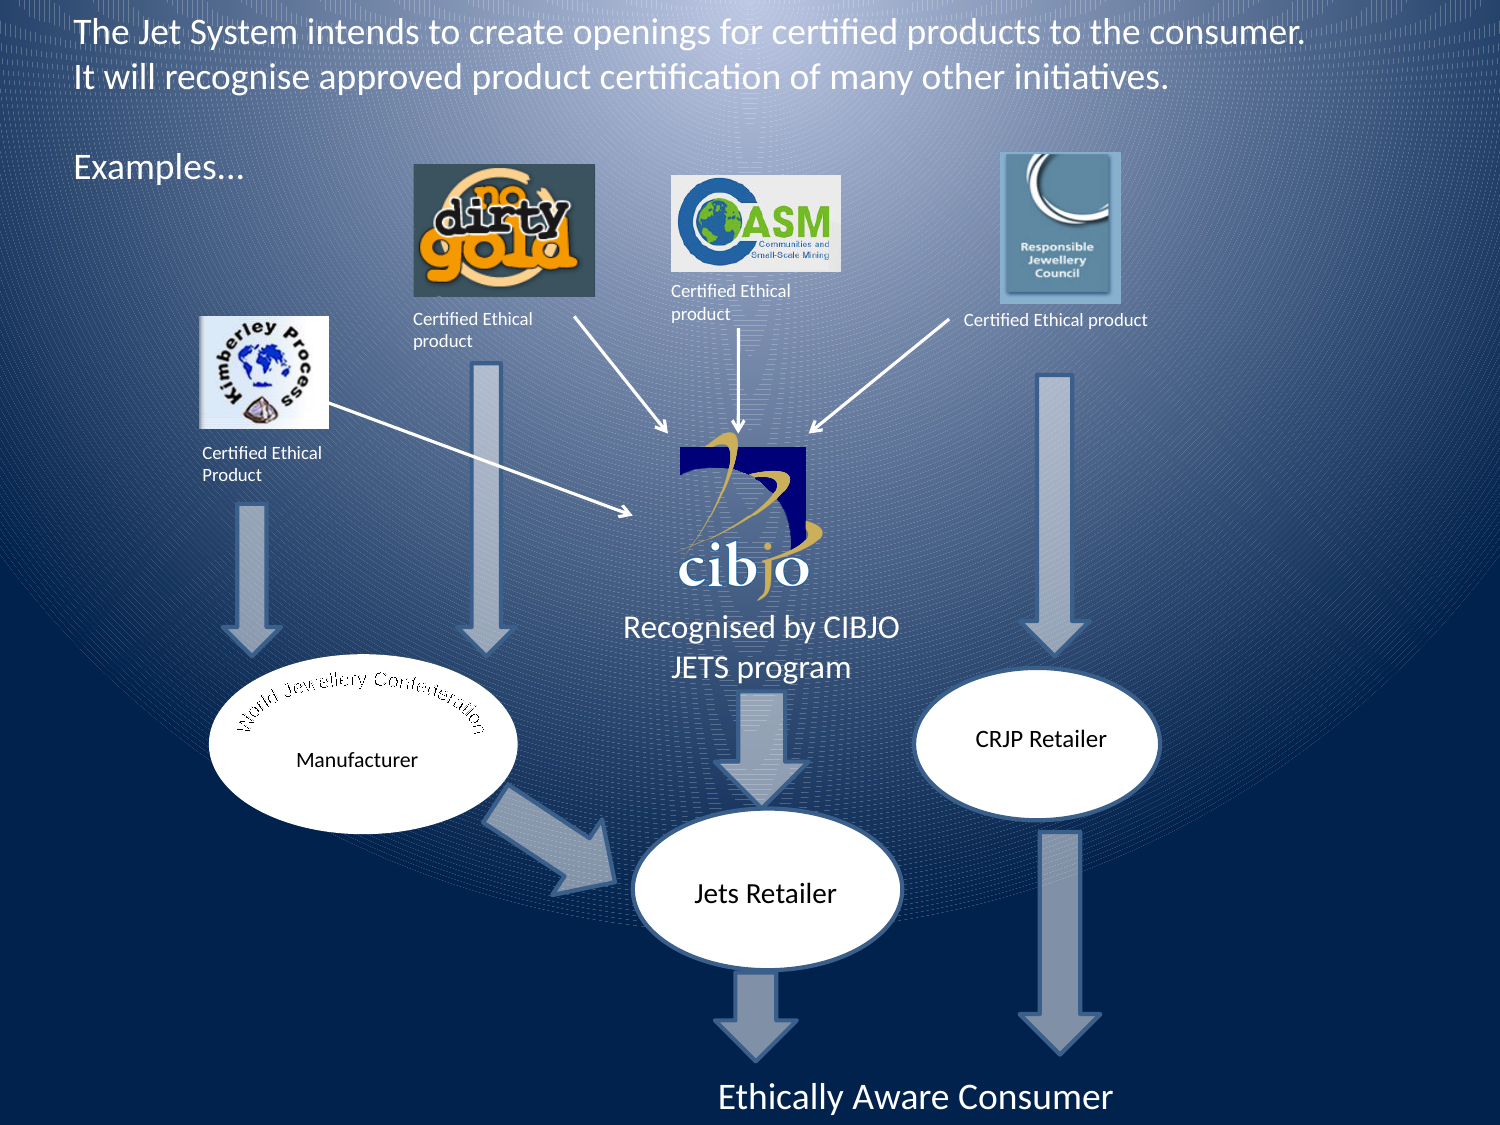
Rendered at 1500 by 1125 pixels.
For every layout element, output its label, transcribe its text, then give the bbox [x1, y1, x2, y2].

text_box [316, 398, 633, 516]
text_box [210, 656, 516, 833]
text_box [220, 548, 284, 654]
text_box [948, 152, 1172, 378]
text_box [1017, 829, 1103, 1057]
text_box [808, 338, 950, 434]
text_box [562, 327, 680, 423]
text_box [398, 163, 598, 378]
text_box Jets Retailer [679, 867, 903, 917]
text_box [656, 175, 856, 354]
text_box [469, 387, 504, 396]
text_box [597, 421, 926, 694]
text_box [630, 806, 900, 973]
text_box Ethically Aware Consumer [703, 1064, 1161, 1124]
text_box [712, 702, 811, 811]
text_box [911, 665, 1163, 823]
text_box The Jet System intends to create openings for certified products to the consumer. It will recognise approved product certification of many other initiatives. Examples... [58, 0, 1477, 195]
text_box CRJP Retailer [960, 714, 1125, 760]
text_box [507, 789, 618, 898]
text_box [455, 524, 518, 654]
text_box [187, 316, 341, 540]
text_box [1017, 386, 1092, 659]
text_box [712, 970, 799, 1064]
